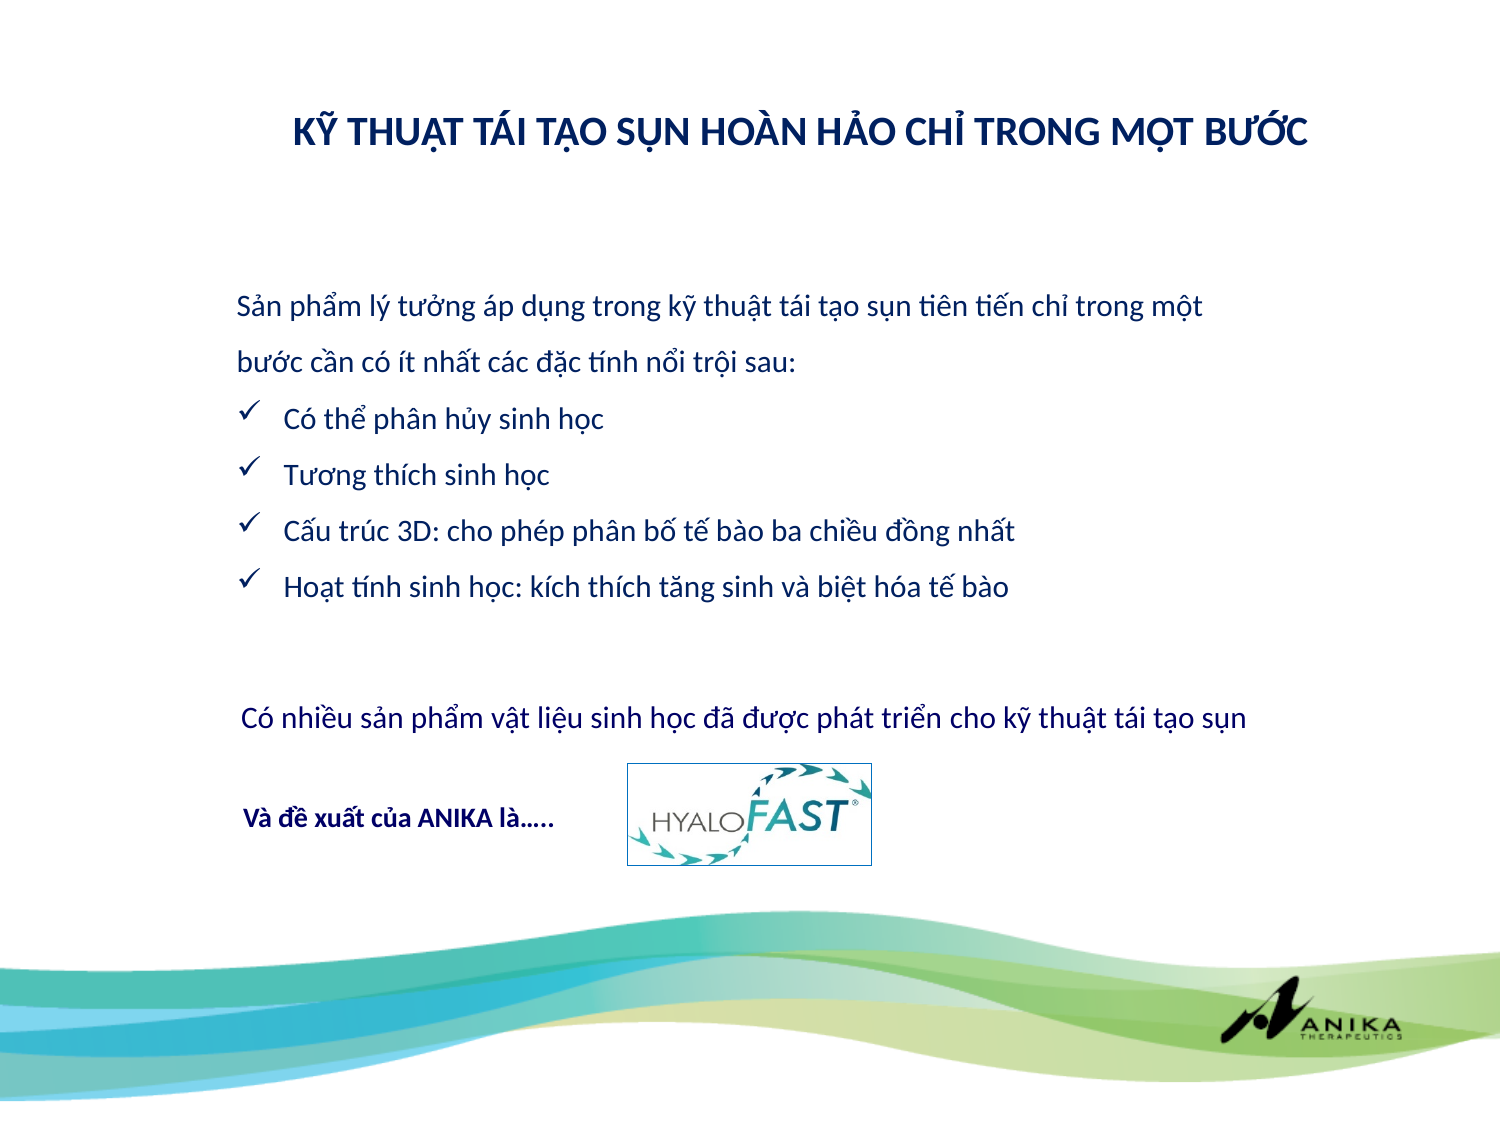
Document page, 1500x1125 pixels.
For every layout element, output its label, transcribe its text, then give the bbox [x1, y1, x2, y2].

text_box Có nhiều sản phẩm vật liệu sinh học đã được phát triển cho kỹ thuật tái tạo sụn [226, 689, 1286, 742]
title KỸ THUẬT TÁI TẠO SỤN HOÀN HẢO CHỈ TRONG MỘT BƯỚC [221, 27, 1391, 231]
picture [0, 0, 1500, 1125]
text_box Sản phẩm lý tưởng áp dụng trong kỹ thuật tái tạo sụn tiên tiến chỉ trong một bước cần có ít nhất các đặc tính nổi trội sau: Có thể phân hủy sinh học Tương thích sinh học Cấu trúc 3D: cho phép phân bố tế bào ba chiều đồng nhất Hoạt tính sinh học: kích thích tăng sinh và biệt hóa tế bào [221, 259, 1285, 612]
text_box Và đề xuất của ANIKA là….. [228, 792, 571, 841]
